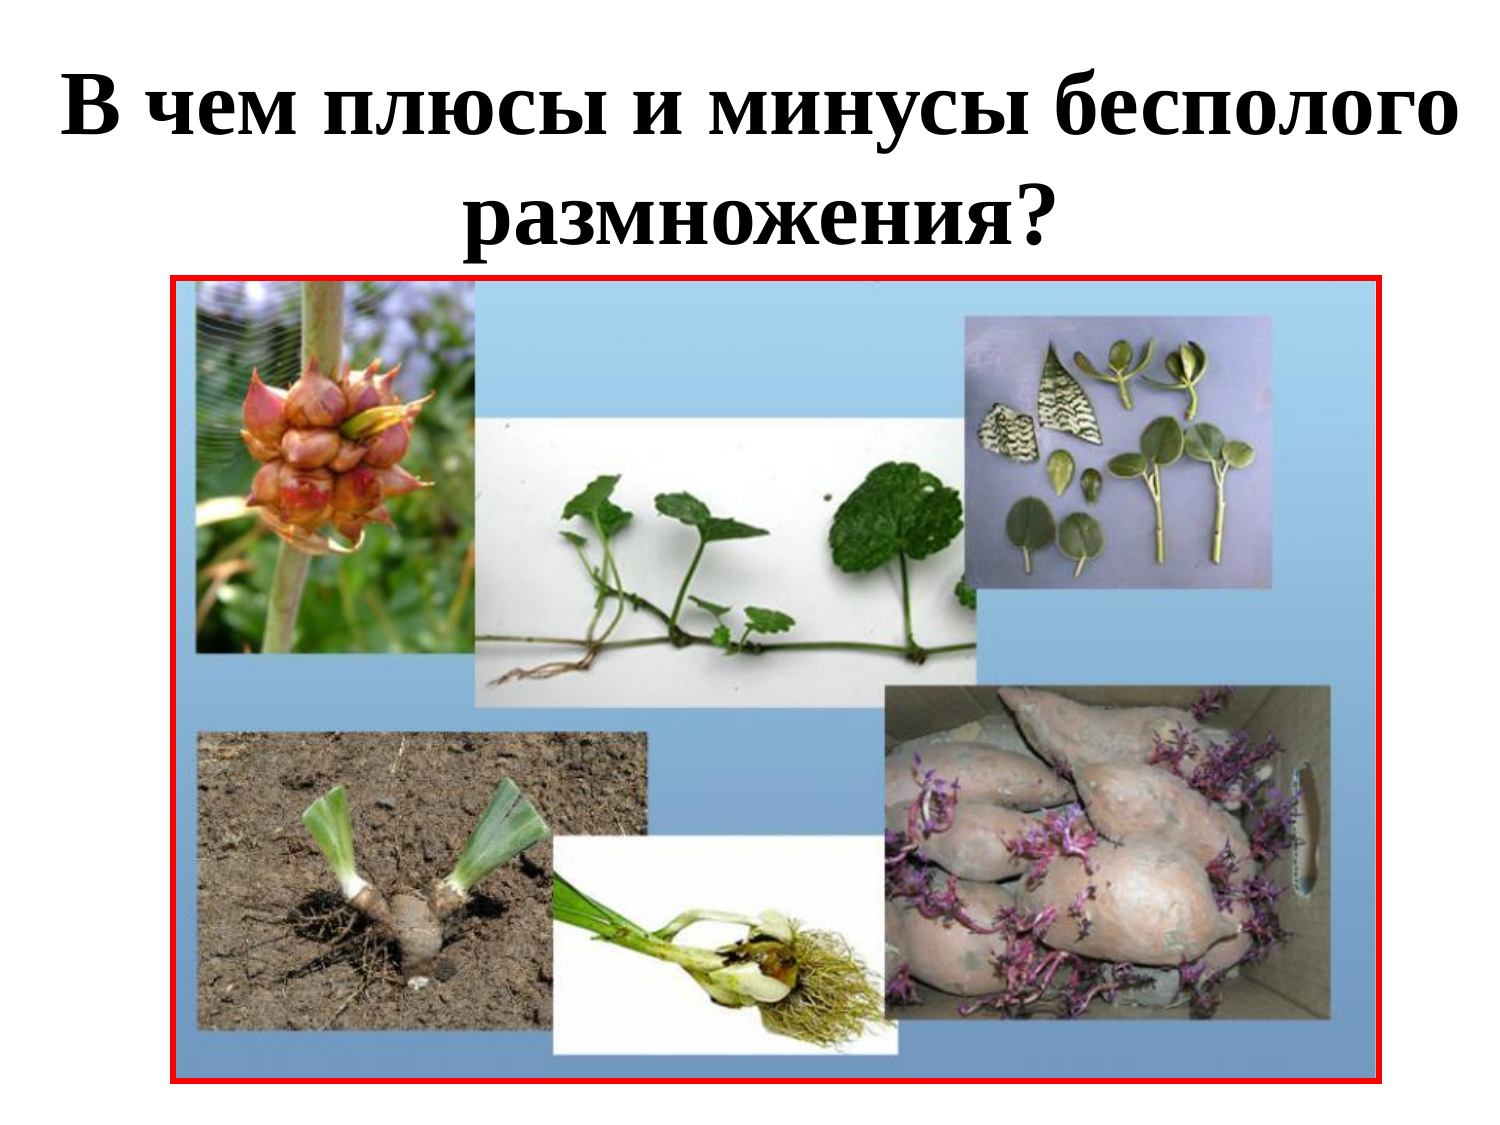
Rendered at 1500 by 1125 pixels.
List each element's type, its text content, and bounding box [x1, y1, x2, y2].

picture [175, 280, 1376, 1079]
text_box В чем плюсы и минусы бесполого размножения? [23, 35, 1500, 270]
